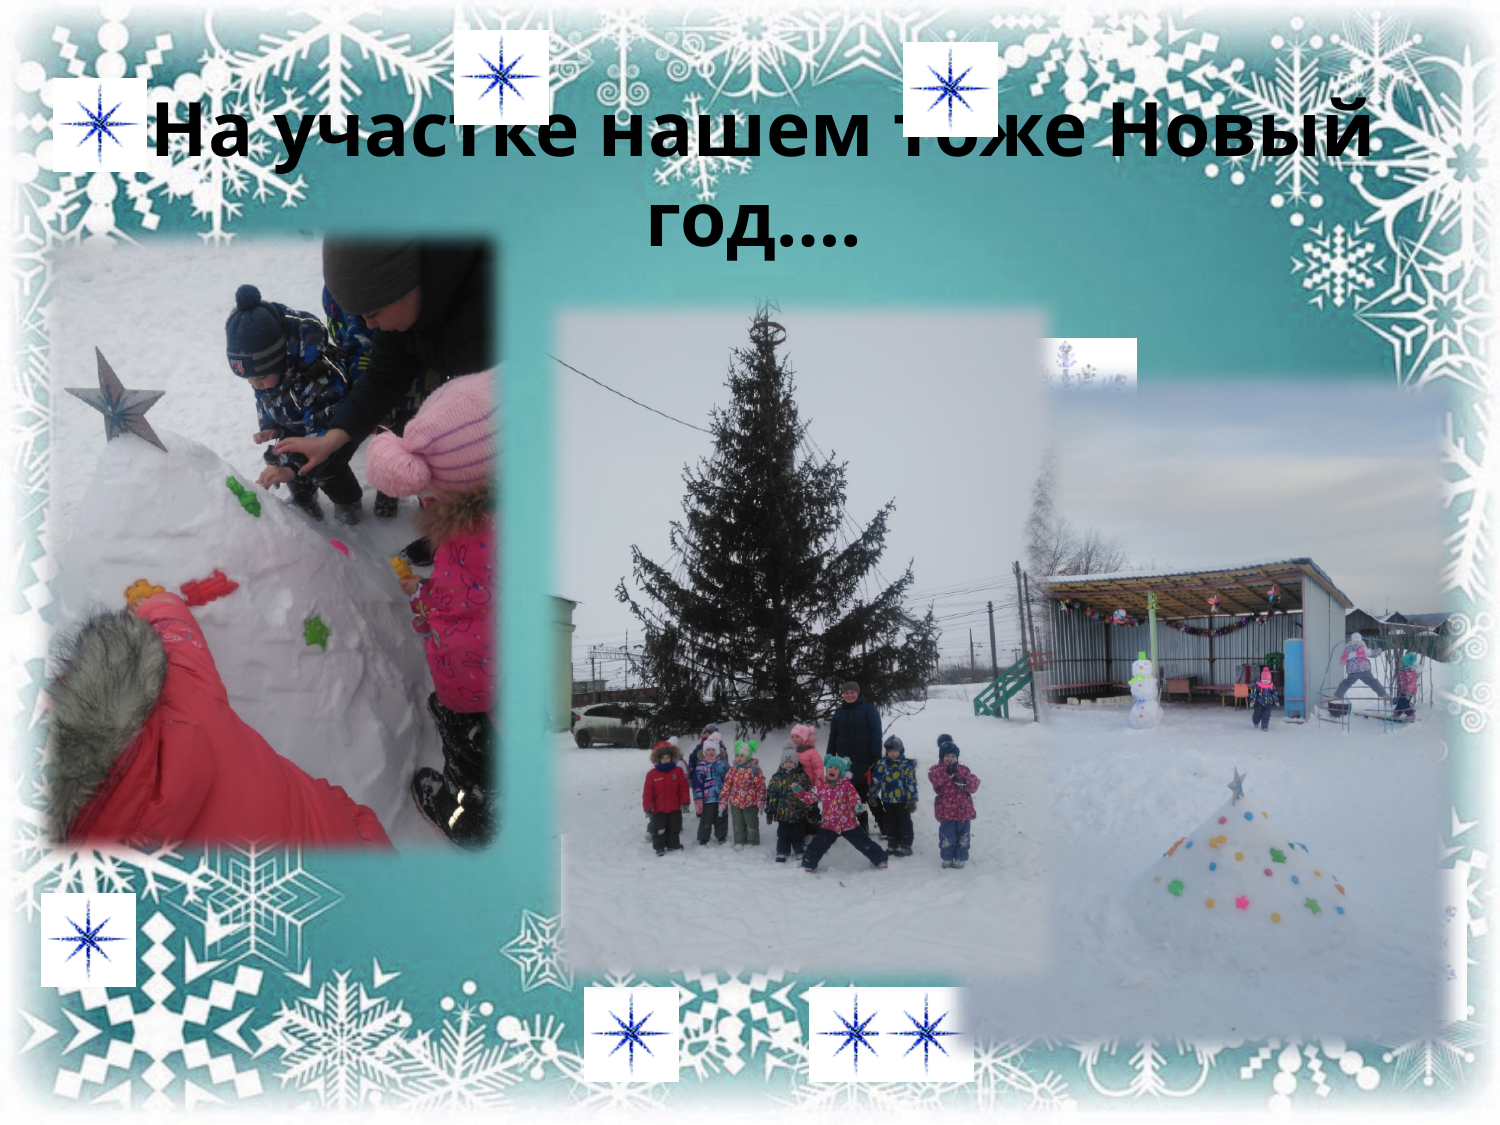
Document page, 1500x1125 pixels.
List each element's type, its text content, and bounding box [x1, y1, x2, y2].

picture [0, 0, 1500, 1125]
title На участке нашем тоже Новый год…. [88, 42, 1439, 302]
